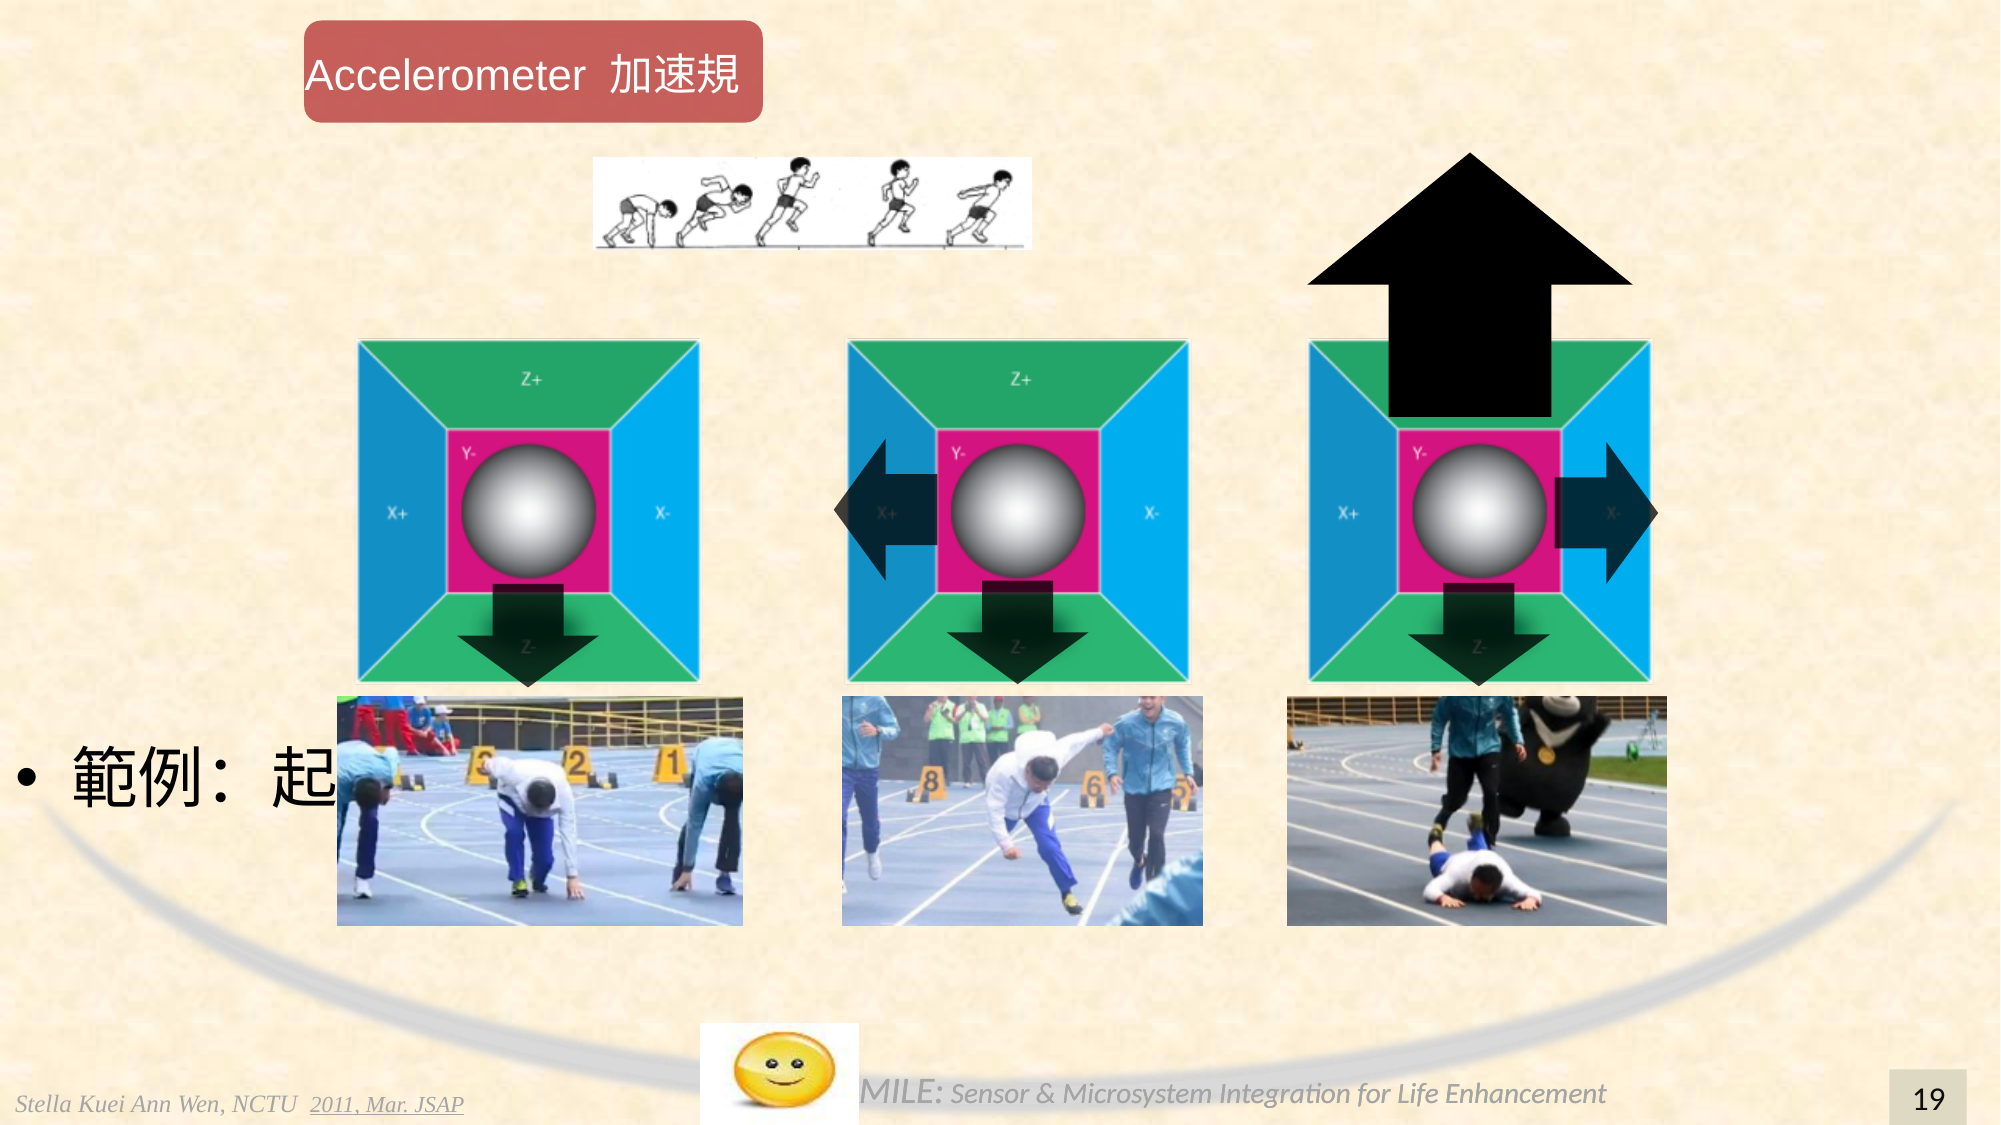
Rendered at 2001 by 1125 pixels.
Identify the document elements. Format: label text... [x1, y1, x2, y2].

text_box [262, 20, 784, 123]
text_box [833, 505, 837, 515]
text_box [1307, 152, 1633, 329]
subtitle 範例：起跑 [0, 728, 1500, 1000]
picture [0, 0, 2001, 1125]
